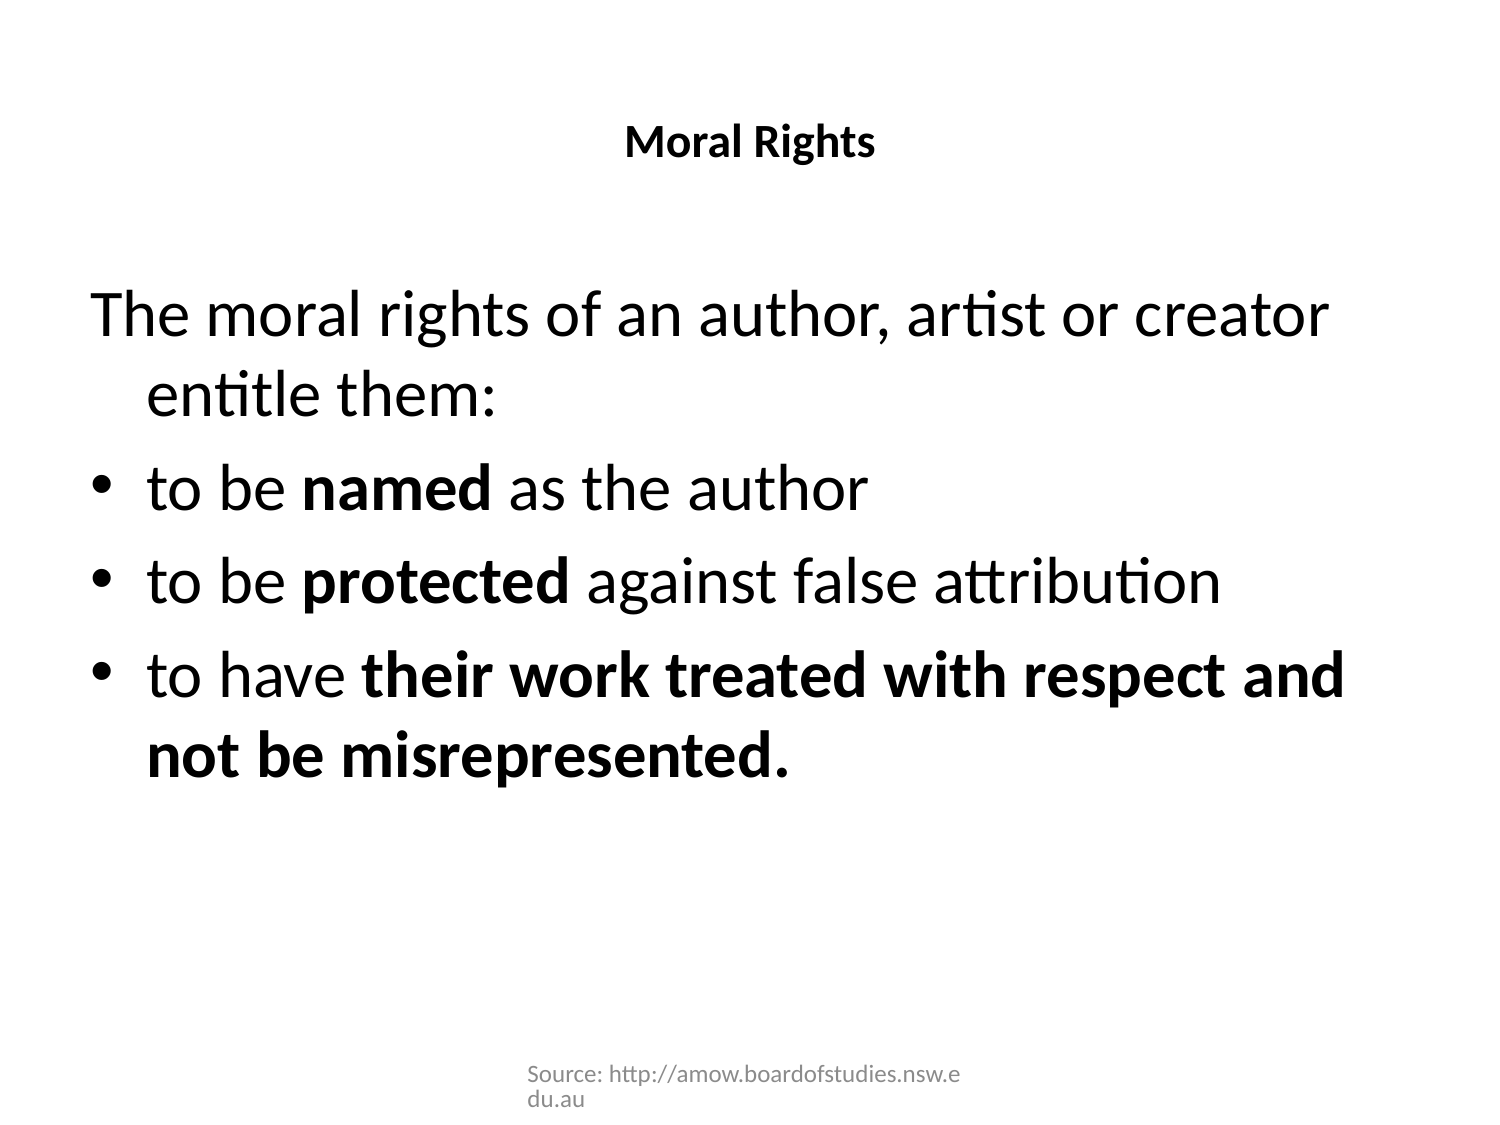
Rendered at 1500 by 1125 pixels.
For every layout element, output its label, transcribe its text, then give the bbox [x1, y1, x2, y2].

footer Source: http://amow.boardofstudies.nsw.edu.au [512, 1042, 988, 1103]
list The moral rights of an author, artist or creator entitle them: to be named as the author to be protected against false attribution to have their work treated with respect and not be misrepresented. [75, 262, 1425, 1005]
title Moral Rights [75, 45, 1425, 233]
